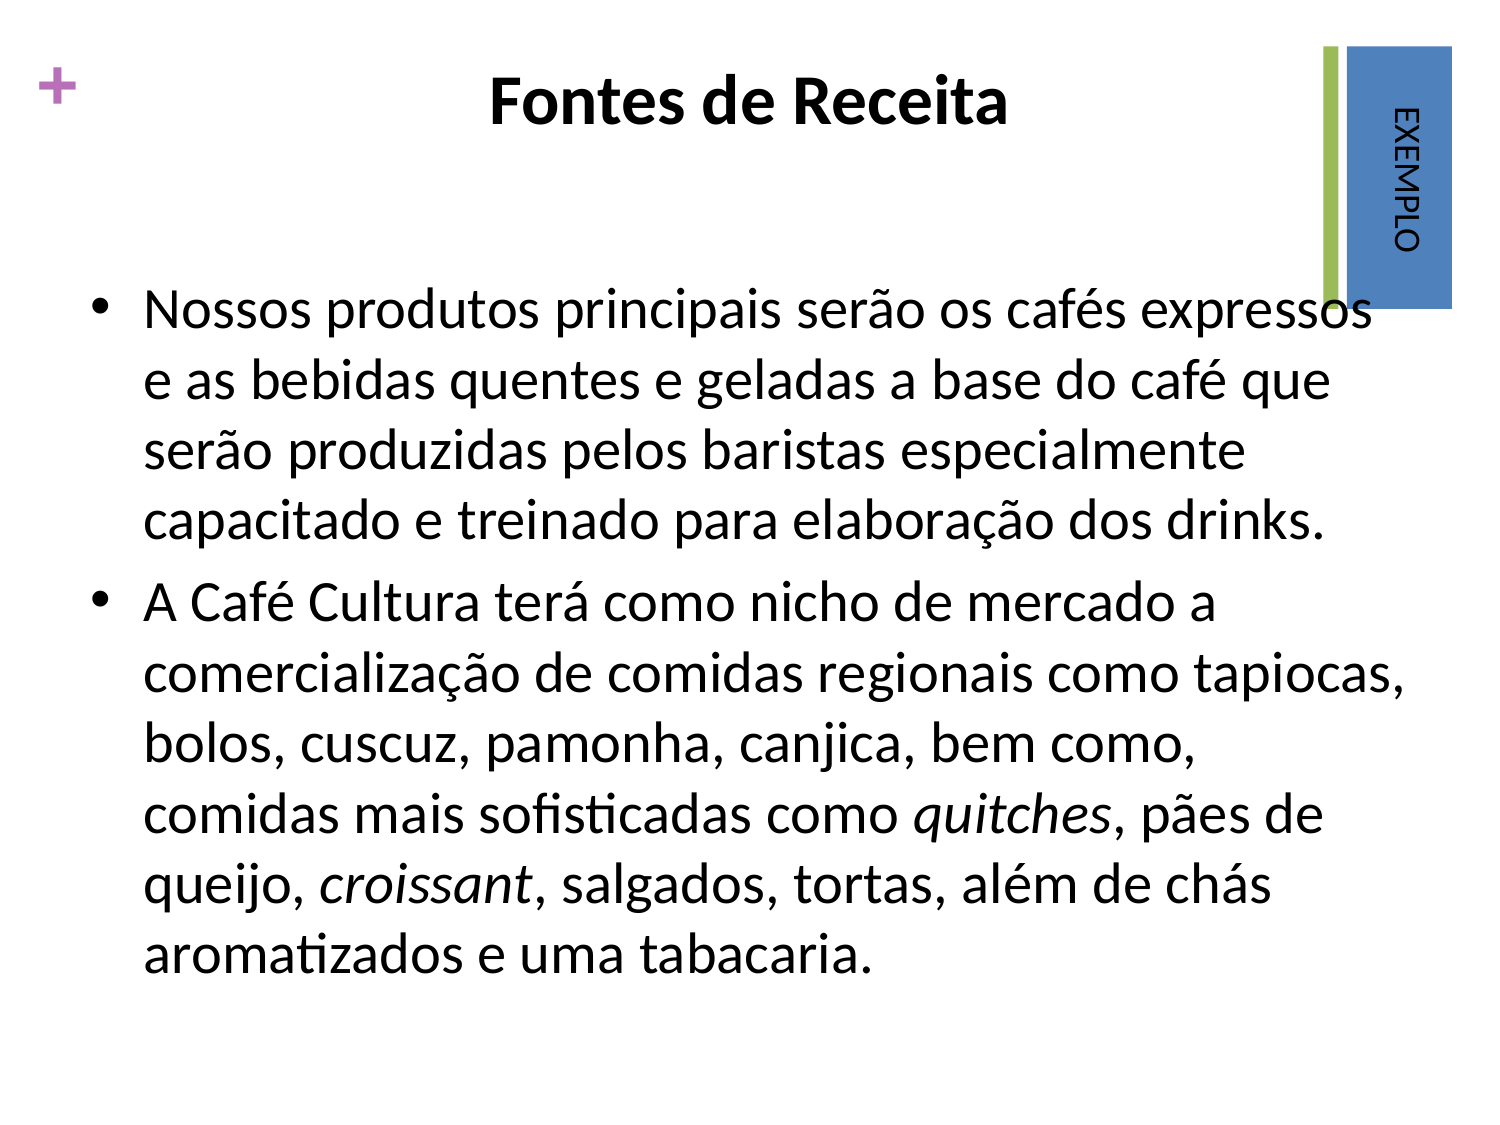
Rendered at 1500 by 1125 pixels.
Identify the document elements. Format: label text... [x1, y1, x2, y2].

list Nossos produtos principais serão os cafés expressos e as bebidas quentes e geladas a base do café que serão produzidas pelos baristas especialmente capacitado e treinado para elaboração dos drinks. A Café Cultura terá como nicho de mercado a comercialização de comidas regionais como tapiocas, bolos, cuscuz, pamonha, canjica, bem como, comidas mais sofisticadas como quitches, pães de queijo, croissant, salgados, tortas, além de chás aromatizados e uma tabacaria. [75, 262, 1425, 1005]
text_box EXEMPLO [1364, 91, 1440, 256]
title Fontes de Receita [75, 45, 1425, 233]
